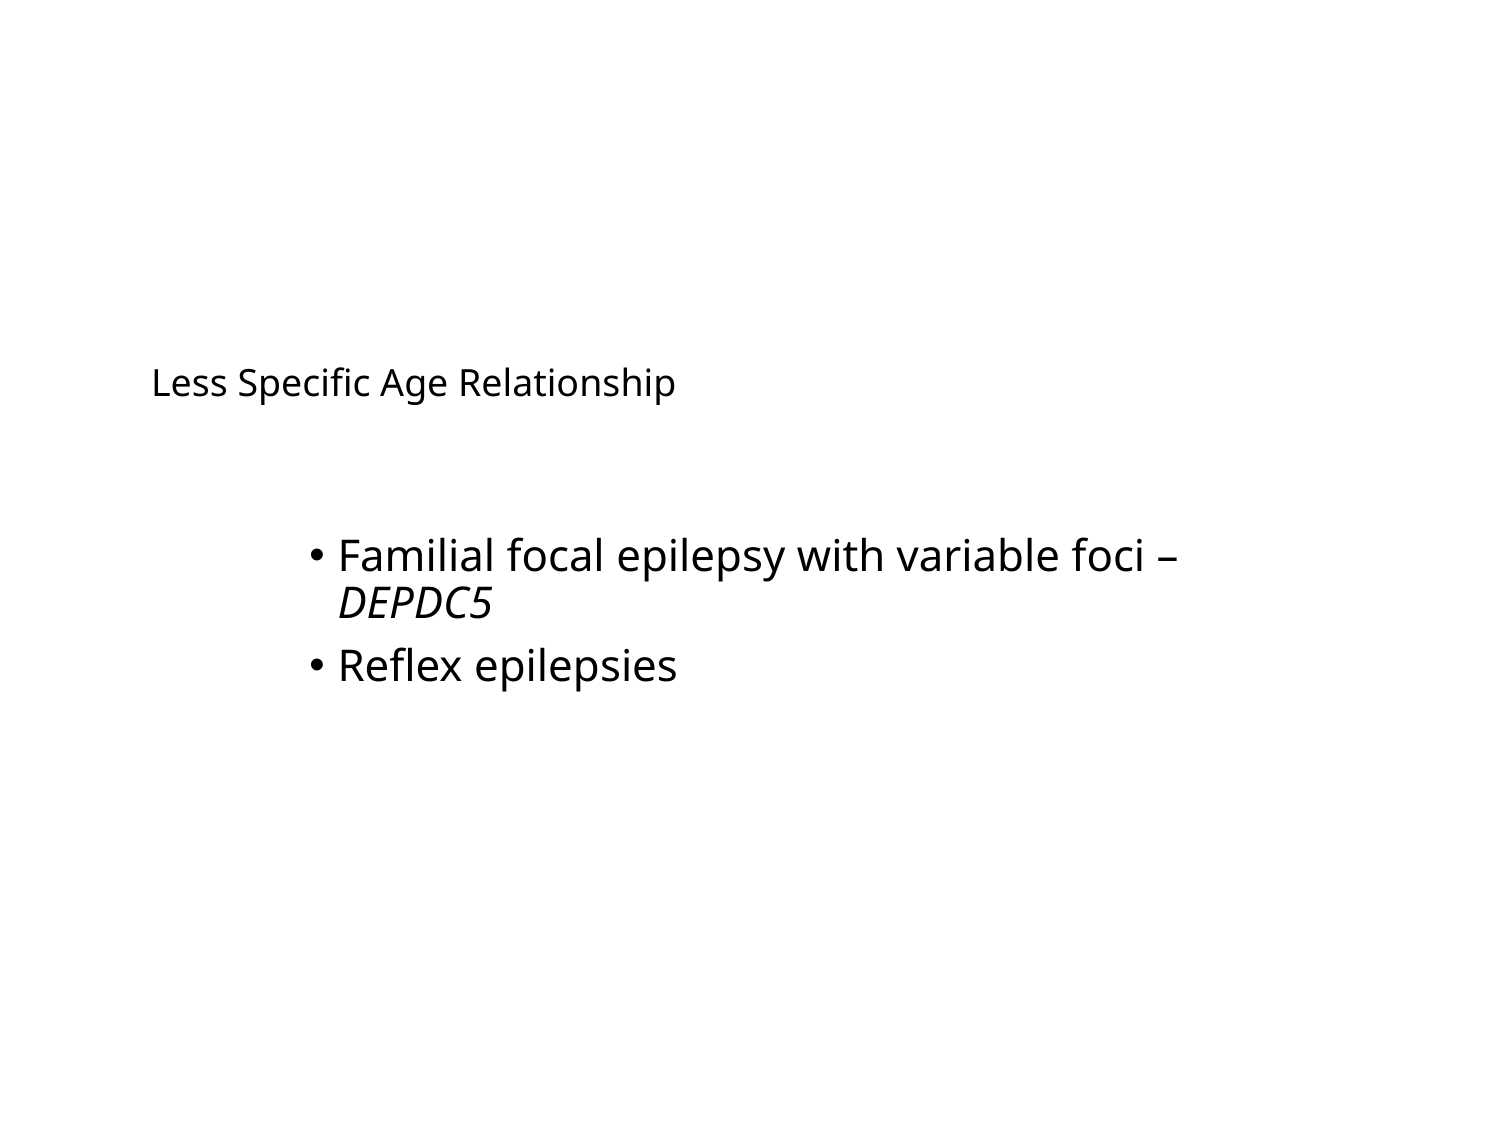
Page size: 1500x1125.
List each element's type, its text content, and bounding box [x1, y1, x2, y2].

title Less Specific Age Relationship [136, 351, 1412, 593]
list Familial focal epilepsy with variable foci – DEPDC5 Reflex epilepsies [294, 526, 1362, 660]
